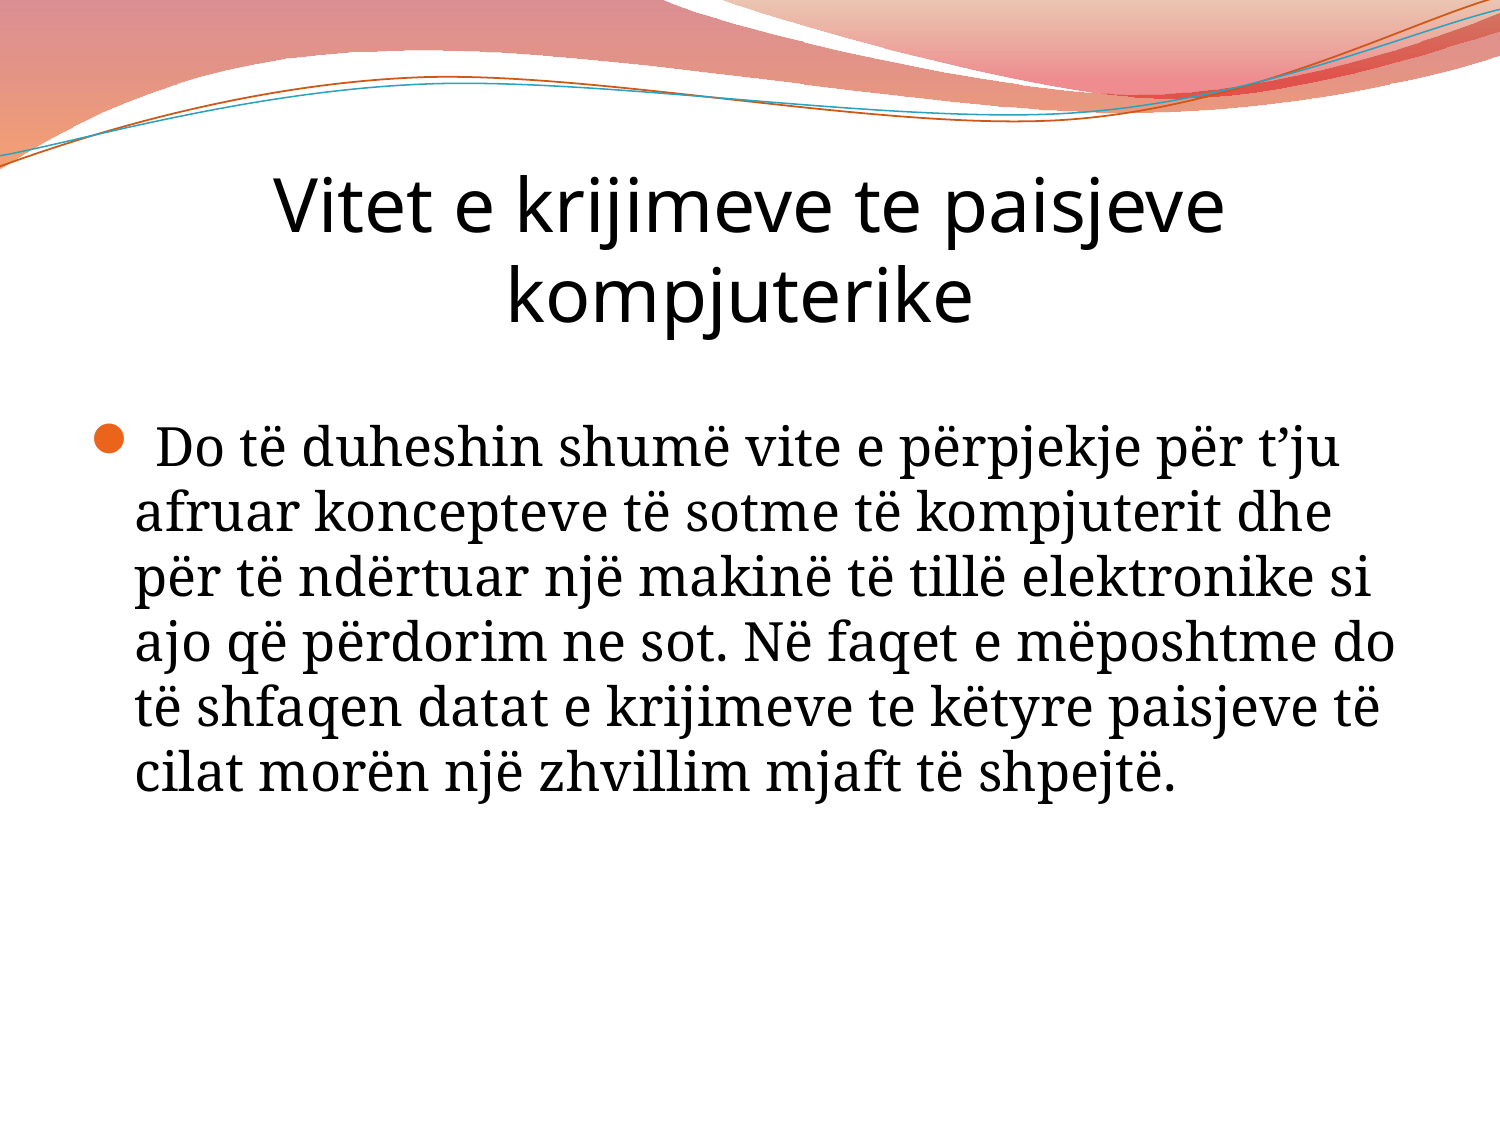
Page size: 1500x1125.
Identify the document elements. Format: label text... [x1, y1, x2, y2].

title Vitet e krijimeve te paisjeve kompjuterike [75, 149, 1425, 338]
list Do të duheshin shumë vite e përpjekje për t’ju afruar koncepteve të sotme të kompjuterit dhe për të ndërtuar një makinë të tillë elektronike si ajo që përdorim ne sot. Në faqet e mëposhtme do të shfaqen datat e krijimeve te këtyre paisjeve të cilat morën një zhvillim mjaft të shpejtë. [75, 404, 1425, 1125]
